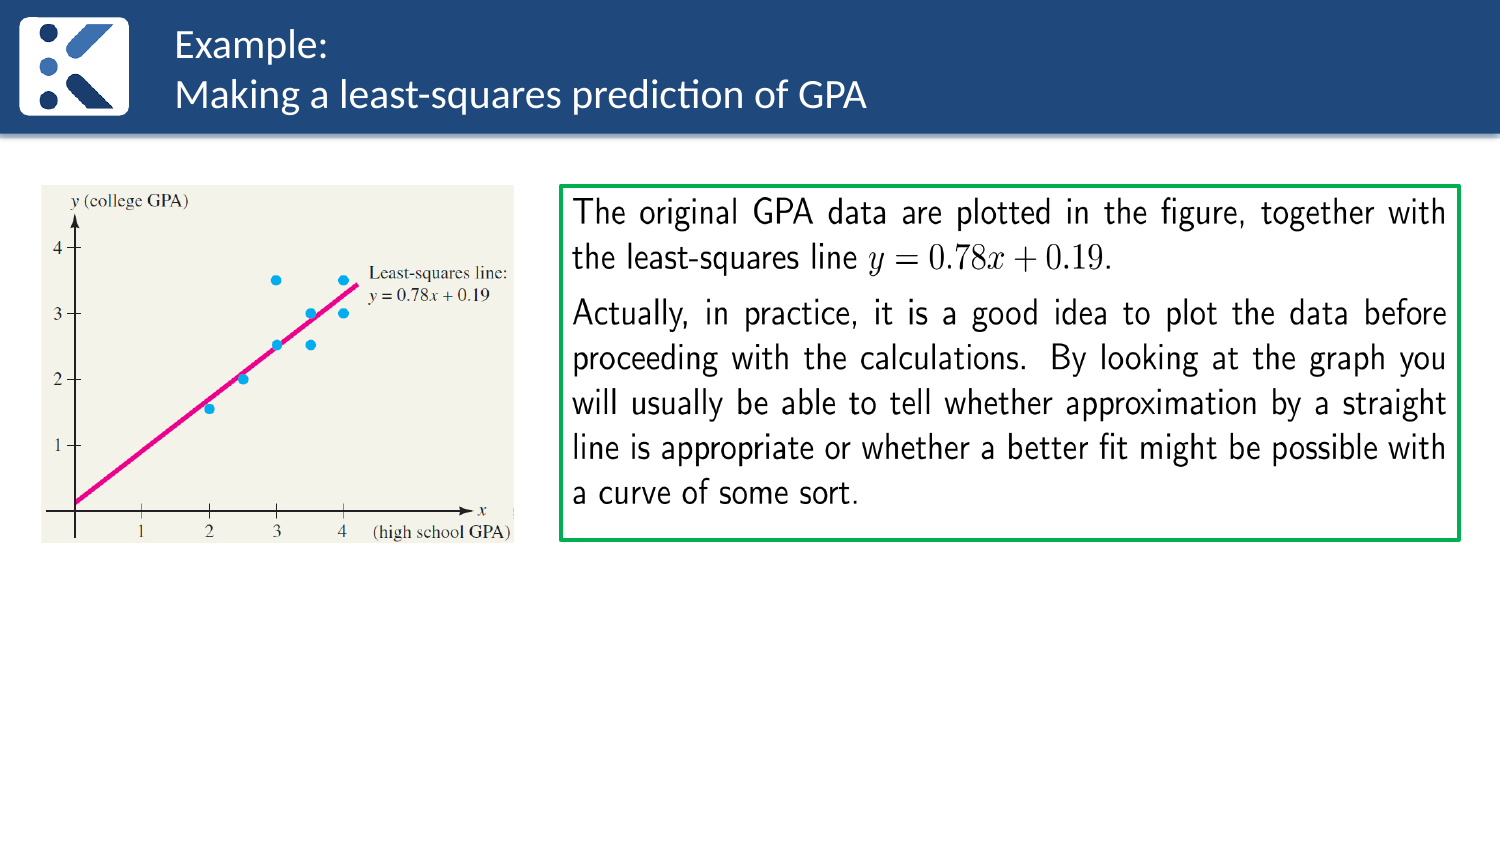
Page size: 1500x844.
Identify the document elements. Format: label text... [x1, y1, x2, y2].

title Example: Making a least-squares prediction of GPA [159, 8, 1483, 126]
picture [27, 18, 122, 115]
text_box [41, 185, 514, 543]
picture [572, 197, 1446, 504]
text_box [559, 184, 1461, 542]
